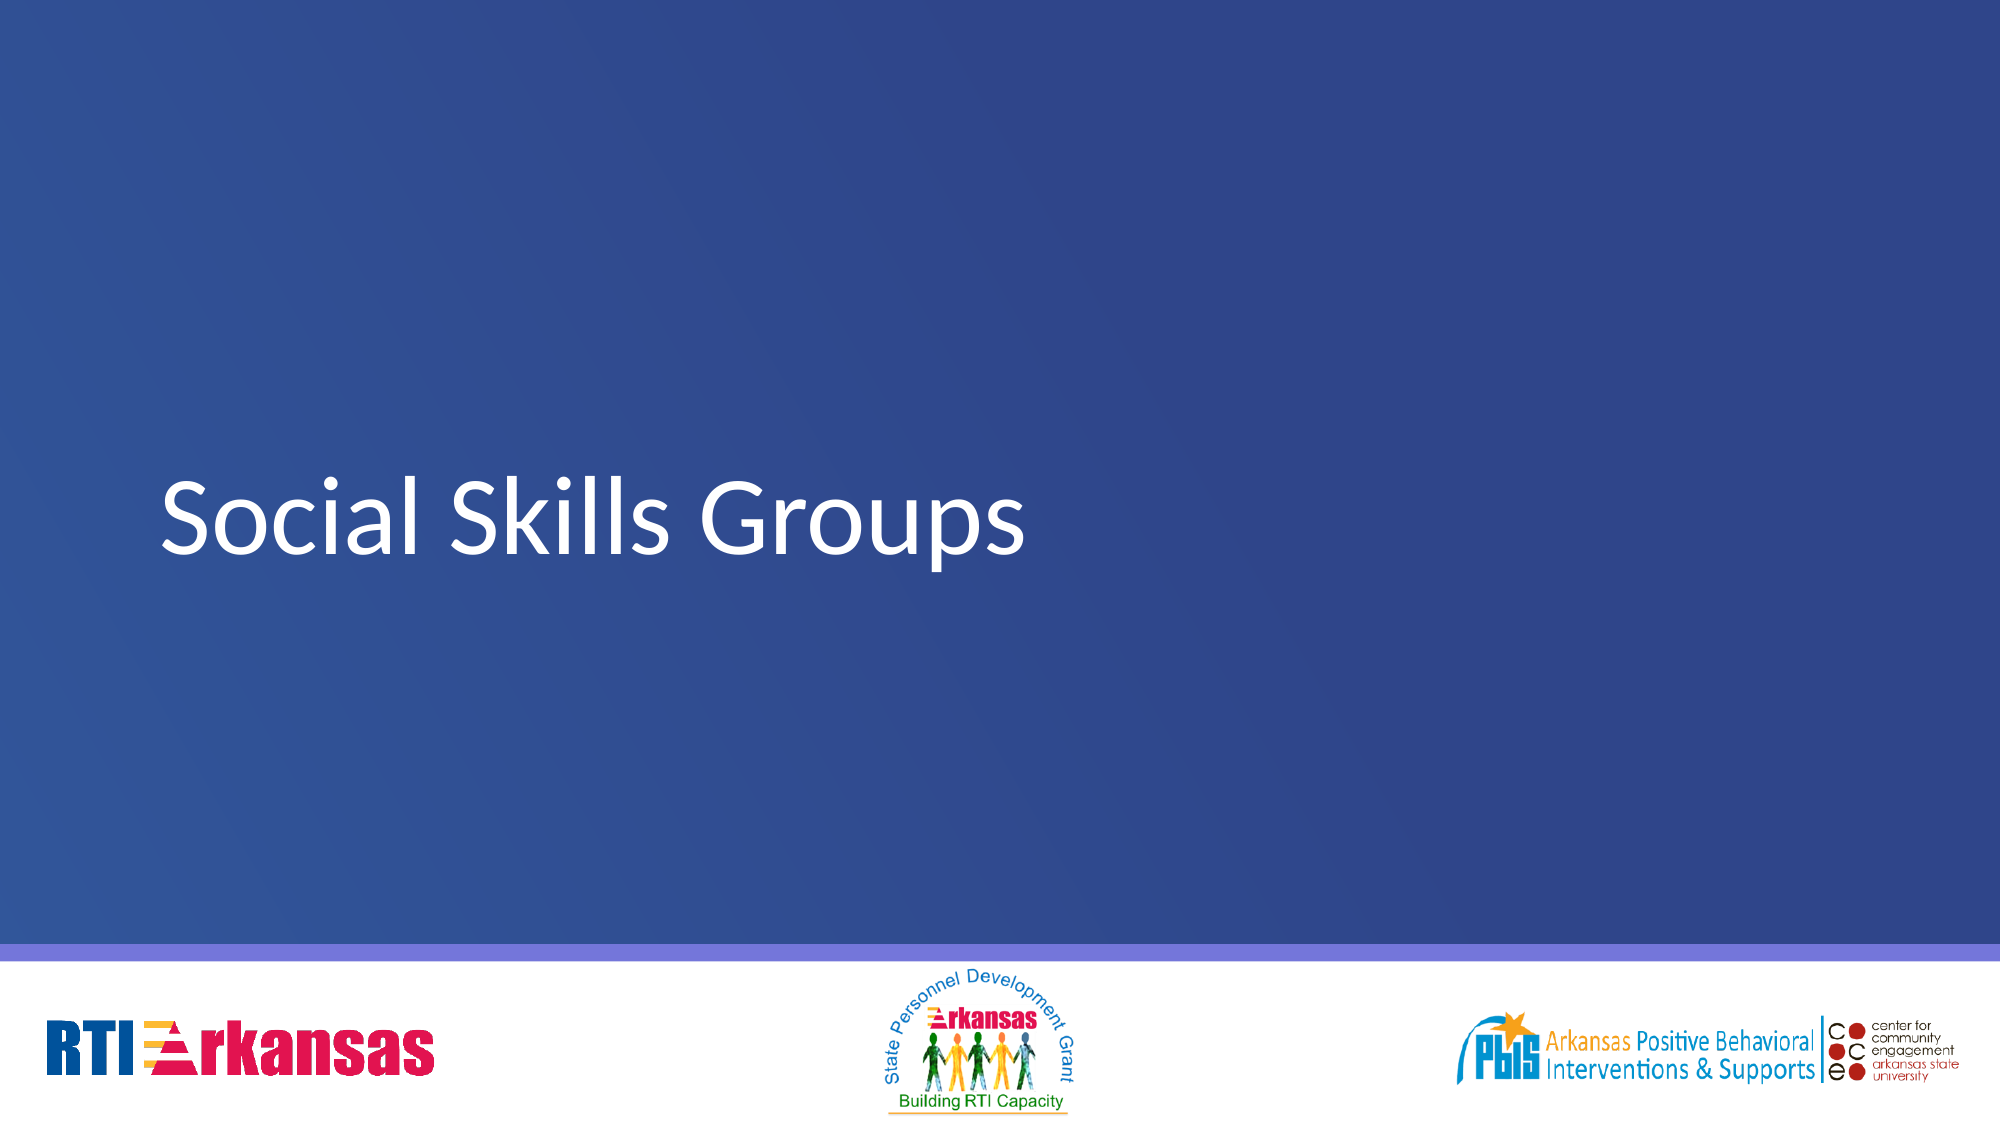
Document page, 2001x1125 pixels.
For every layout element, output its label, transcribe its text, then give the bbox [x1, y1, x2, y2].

picture [44, 1013, 435, 1083]
picture [869, 966, 1093, 1125]
picture [1456, 1009, 1962, 1087]
title Social Skills Groups [144, 415, 1870, 634]
